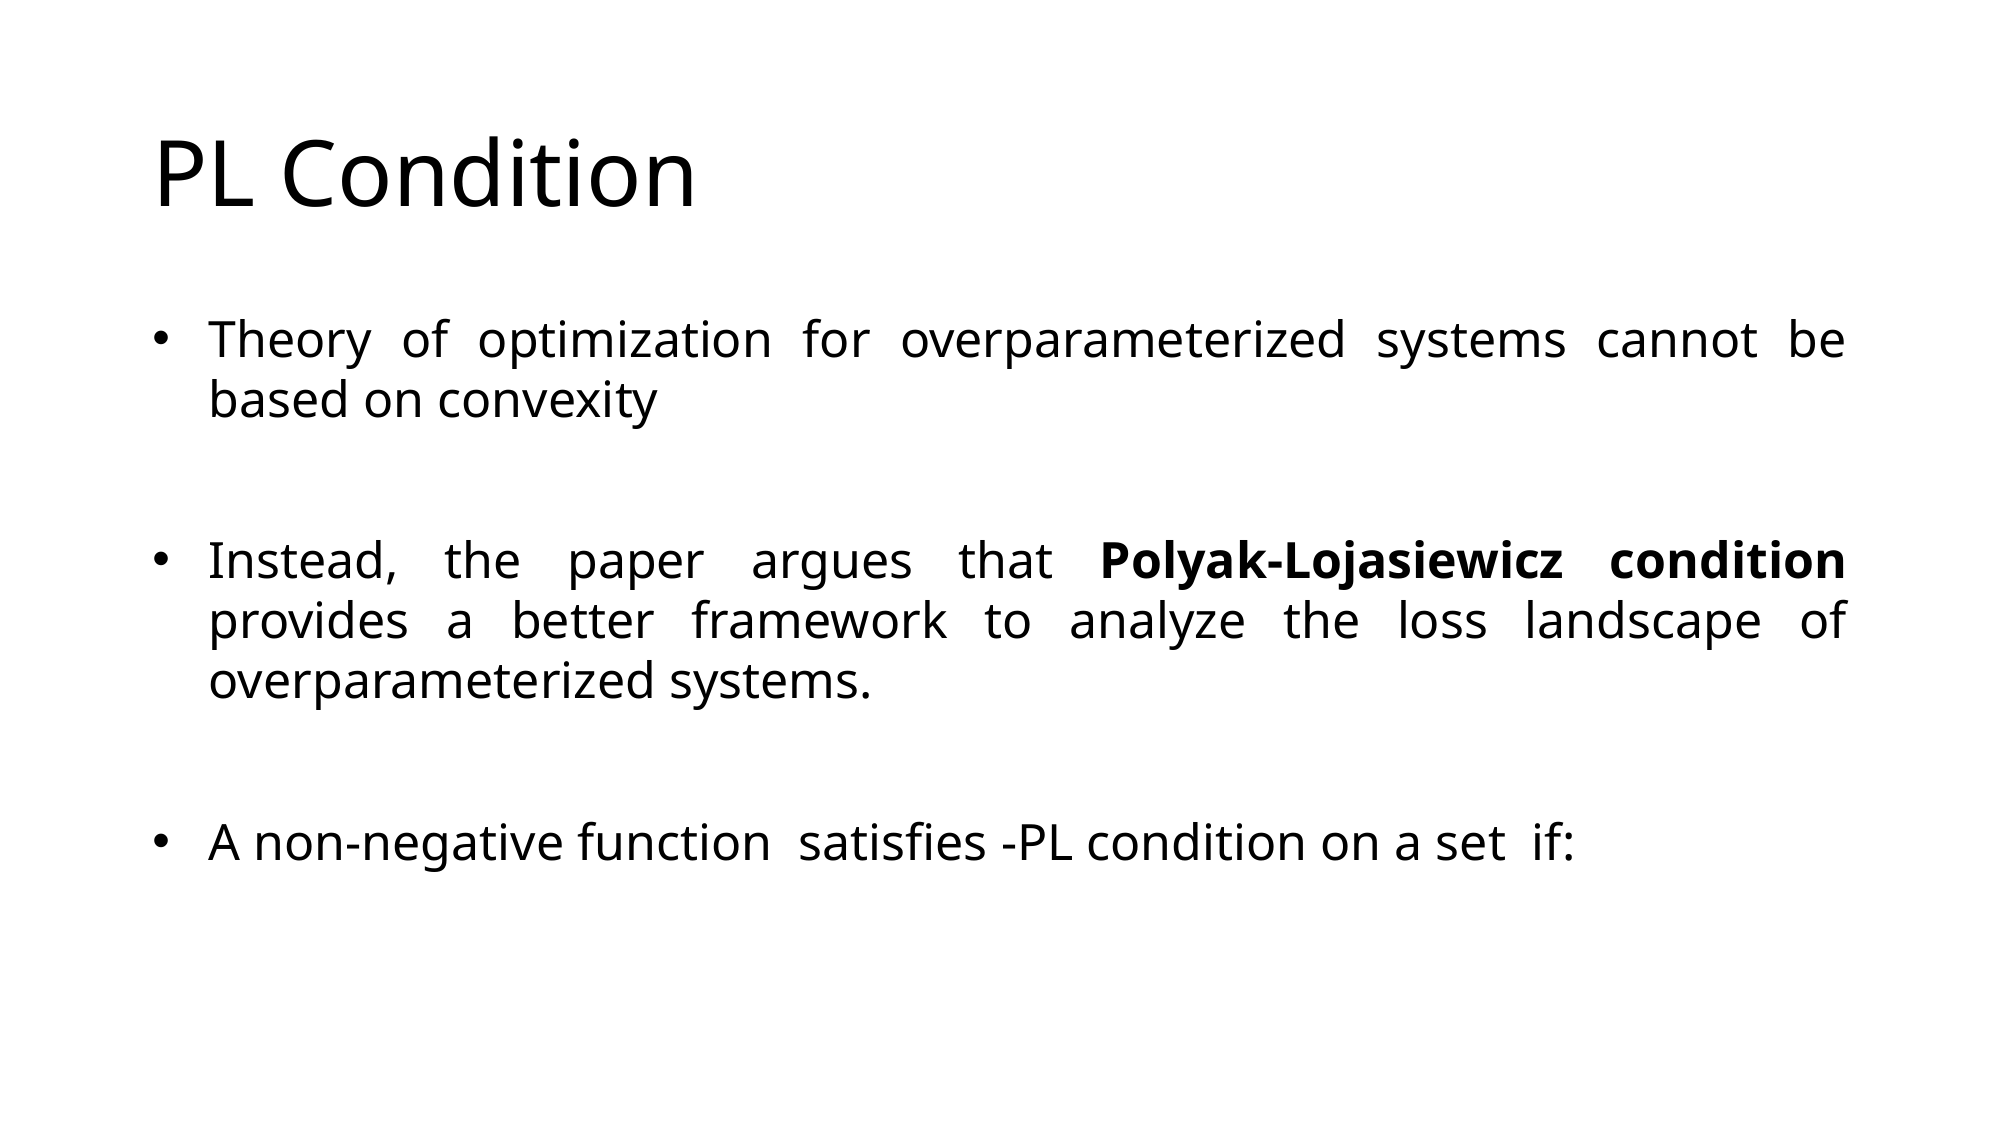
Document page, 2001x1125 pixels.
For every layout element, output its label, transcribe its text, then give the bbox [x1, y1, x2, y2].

text_box PL Condition [137, 59, 1863, 234]
